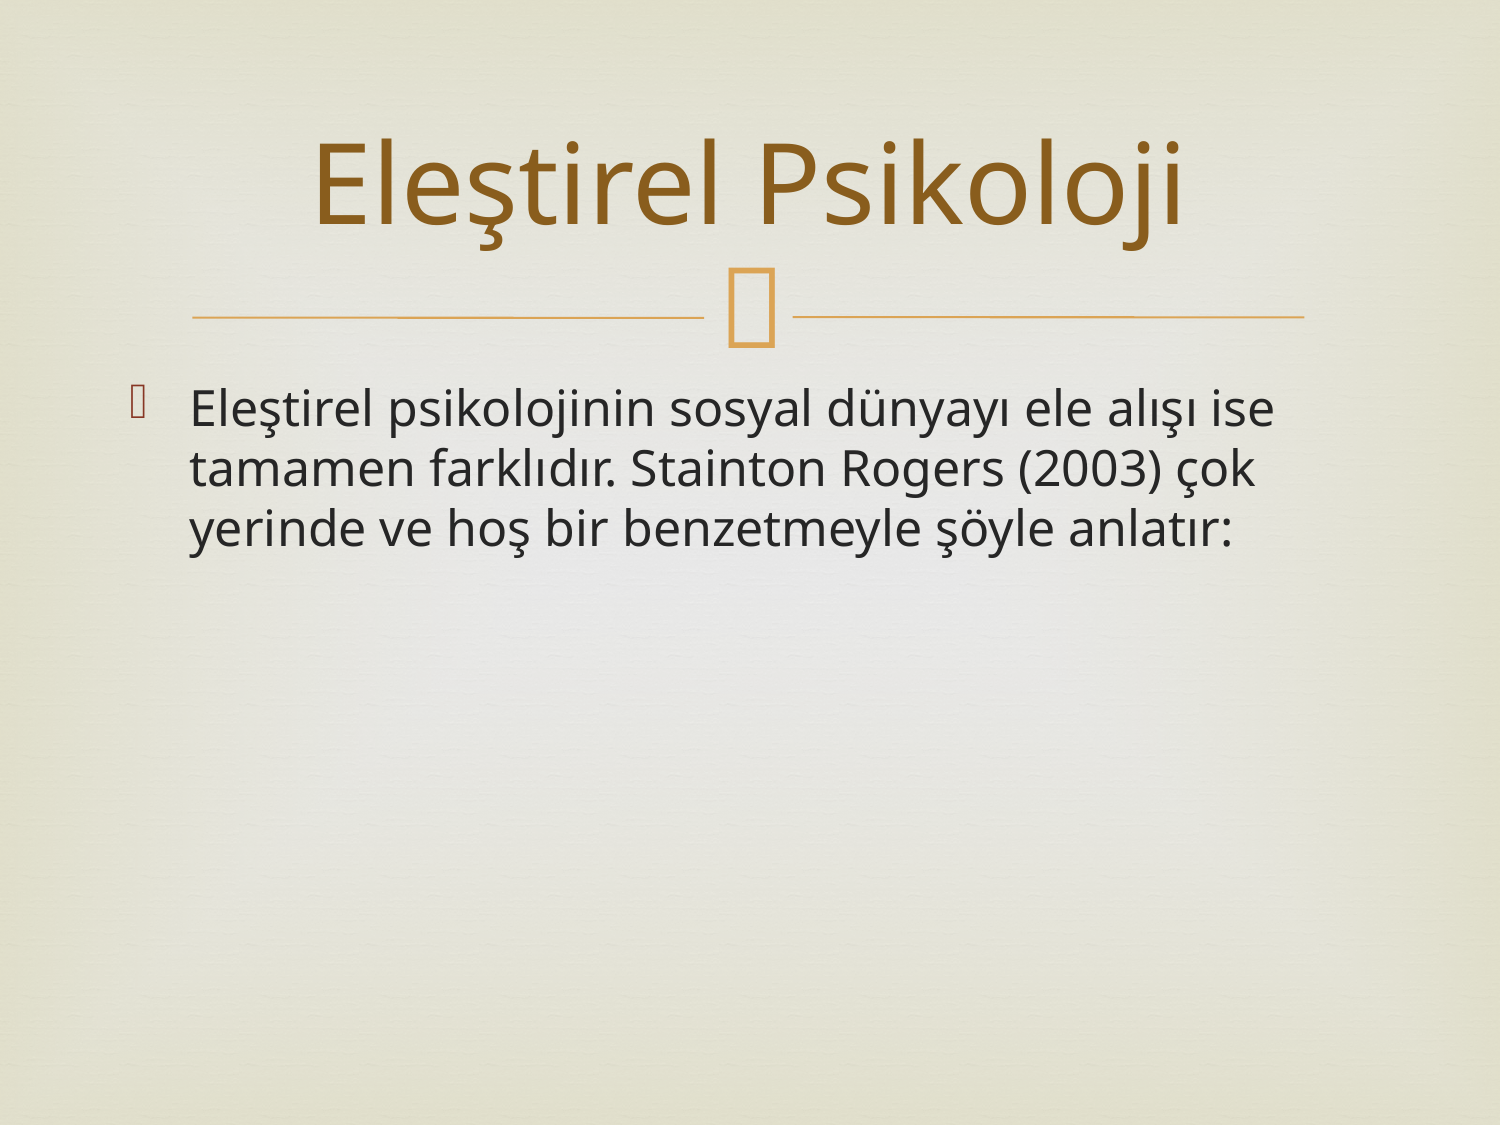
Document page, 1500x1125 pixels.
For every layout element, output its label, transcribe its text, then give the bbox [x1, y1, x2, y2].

list Eleştirel psikolojinin sosyal dünyayı ele alışı ise tamamen farklıdır. Stainton Rogers (2003) çok yerinde ve hoş bir benzetmeyle şöyle anlatır: [114, 368, 1386, 1005]
title Eleştirel Psikoloji [112, 93, 1386, 267]
